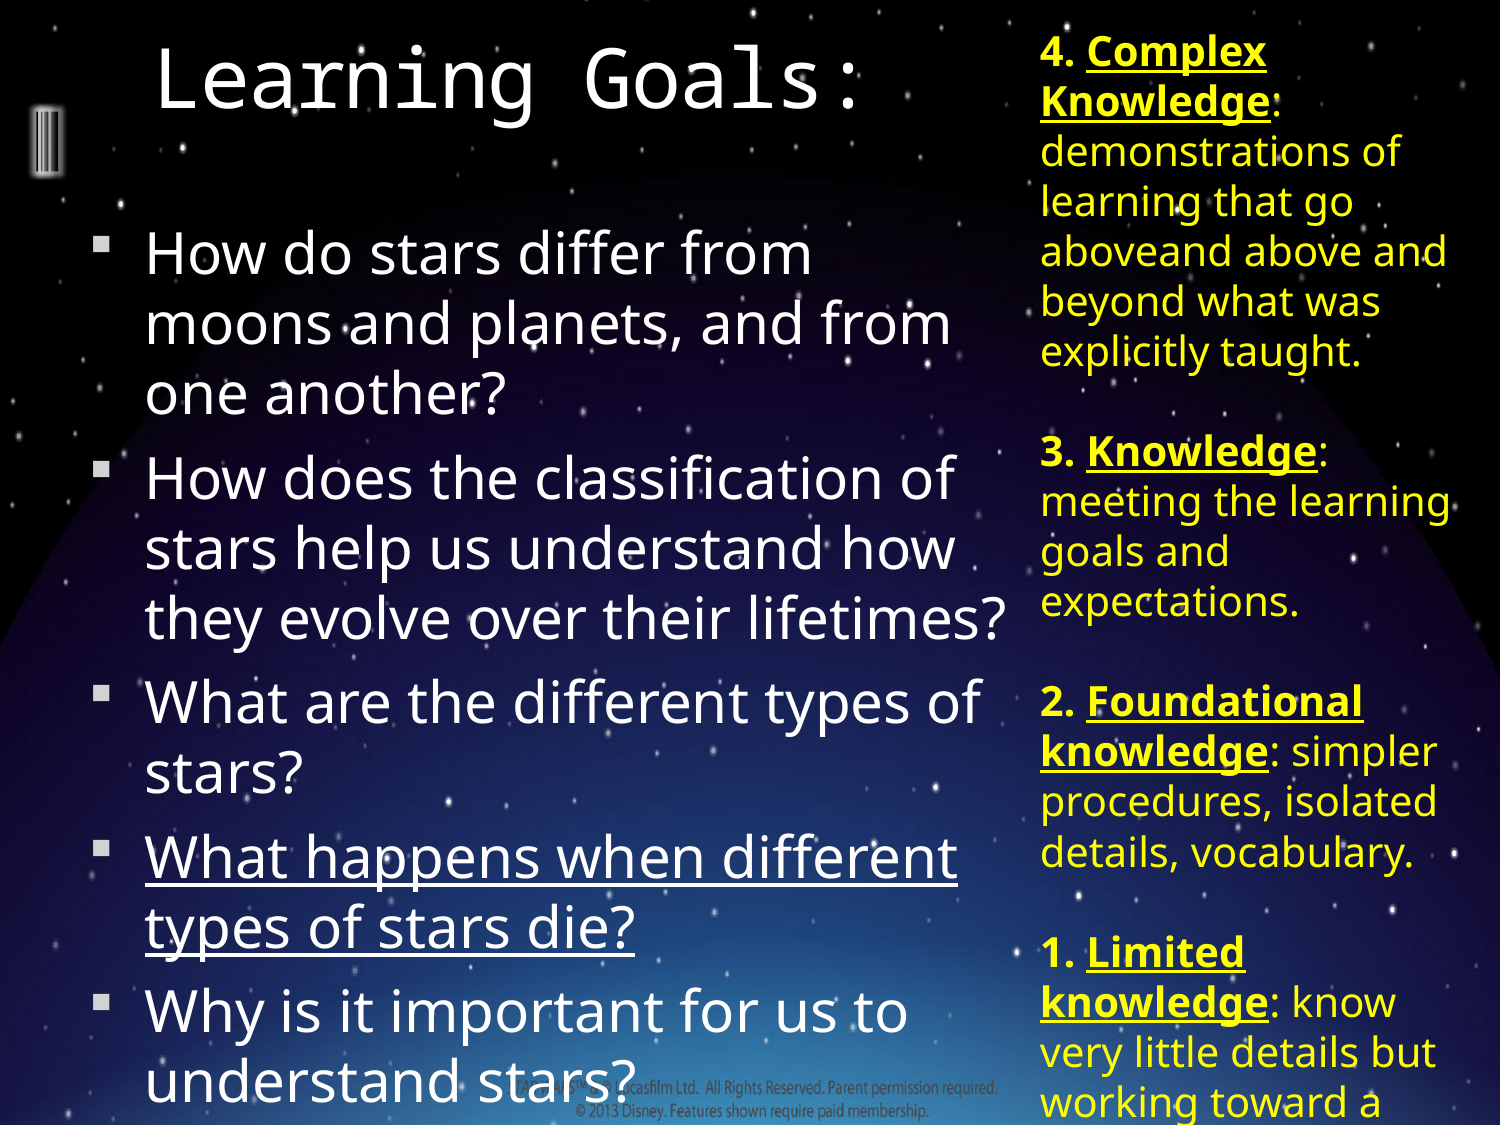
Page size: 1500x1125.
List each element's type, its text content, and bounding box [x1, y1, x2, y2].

title Learning Goals: [137, 17, 1025, 168]
text_box 4. Complex Knowledge: demonstrations of learning that go aboveand above and beyond what was explicitly taught. 3. Knowledge: meeting the learning goals and expectations. 2. Foundational knowledge: simpler procedures, isolated details, vocabulary. 1. Limited knowledge: know very little details but working toward a higher level. [1025, 17, 1500, 1125]
list How do stars differ from moons and planets, and from one another? How does the classification of stars help us understand how they evolve over their lifetimes? What are the different types of stars? What happens when different types of stars die? Why is it important for us to understand stars? [62, 209, 1025, 1052]
picture [0, 0, 1500, 1125]
